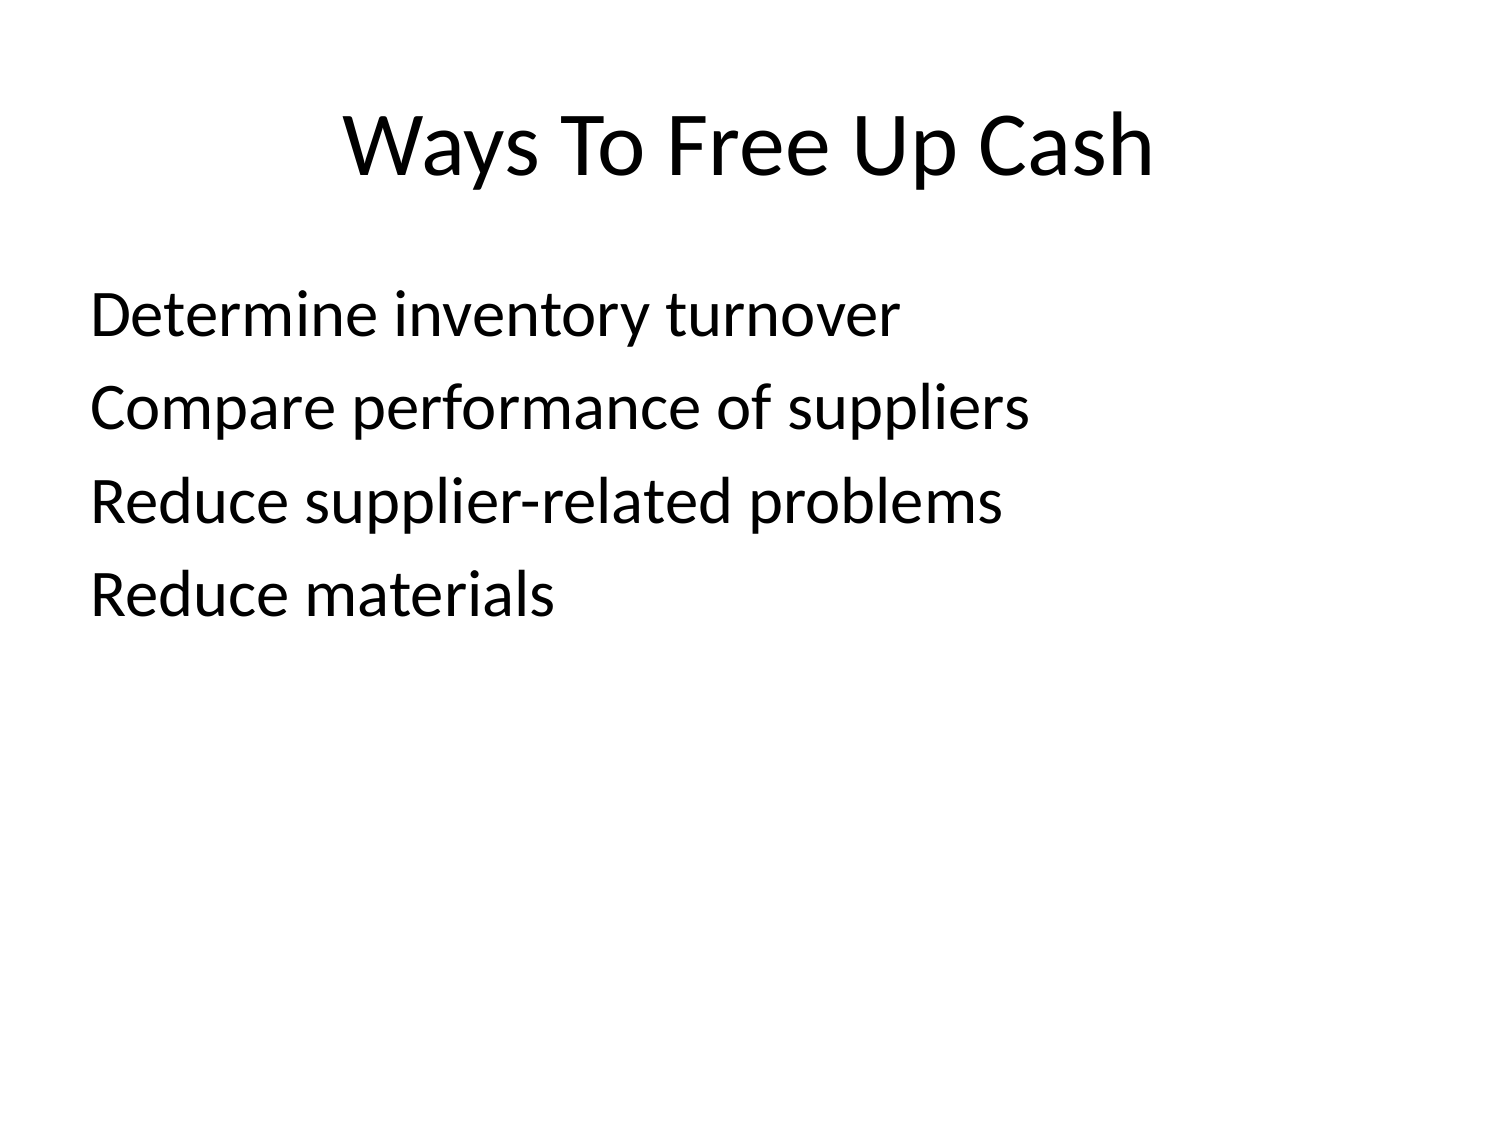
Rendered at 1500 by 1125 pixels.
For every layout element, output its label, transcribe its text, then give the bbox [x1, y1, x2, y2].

title Ways To Free Up Cash [75, 45, 1425, 233]
list Determine inventory turnover Compare performance of suppliers Reduce supplier-related problems Reduce materials [75, 262, 1425, 1005]
